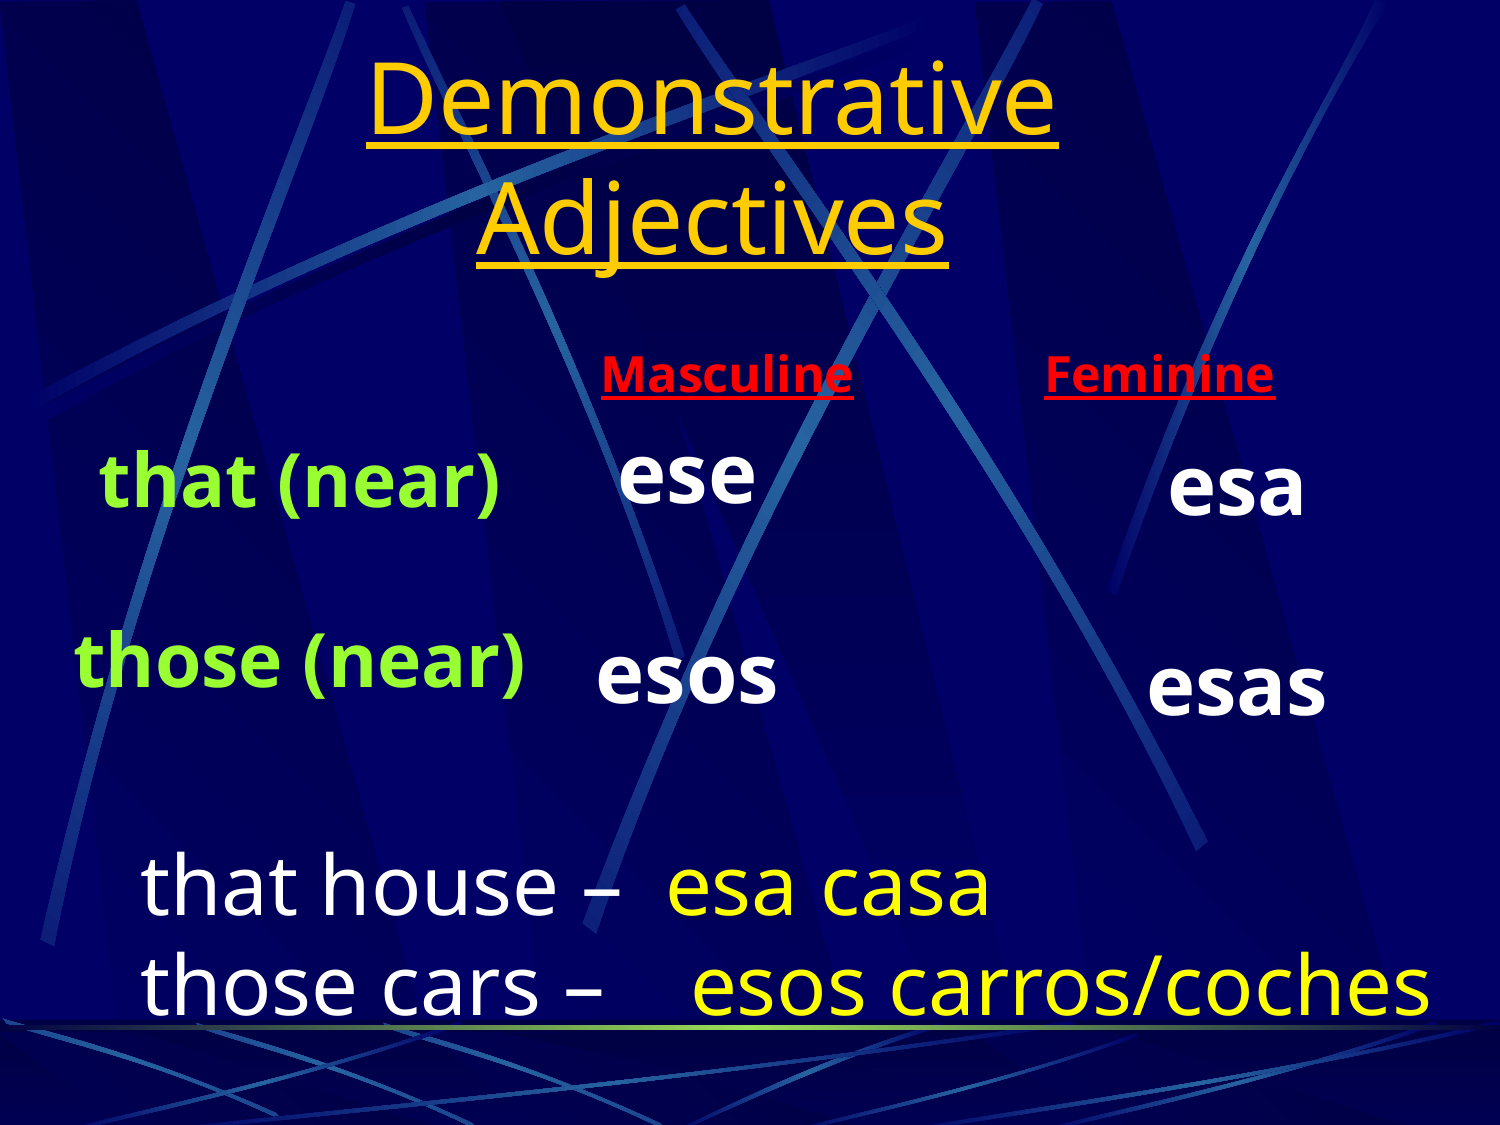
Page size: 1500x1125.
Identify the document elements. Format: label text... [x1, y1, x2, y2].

text_box esos carros/coches [674, 924, 1500, 1042]
list Masculine Feminine [75, 224, 1438, 450]
text_box that (near) those (near) [37, 425, 563, 713]
text_box that house – those cars – [125, 825, 688, 1103]
title Demonstrative Adjectives [112, 24, 1313, 394]
text_box ese esos [549, 412, 825, 731]
text_box esa casa [649, 825, 1475, 942]
text_box esa esas [1100, 424, 1375, 741]
